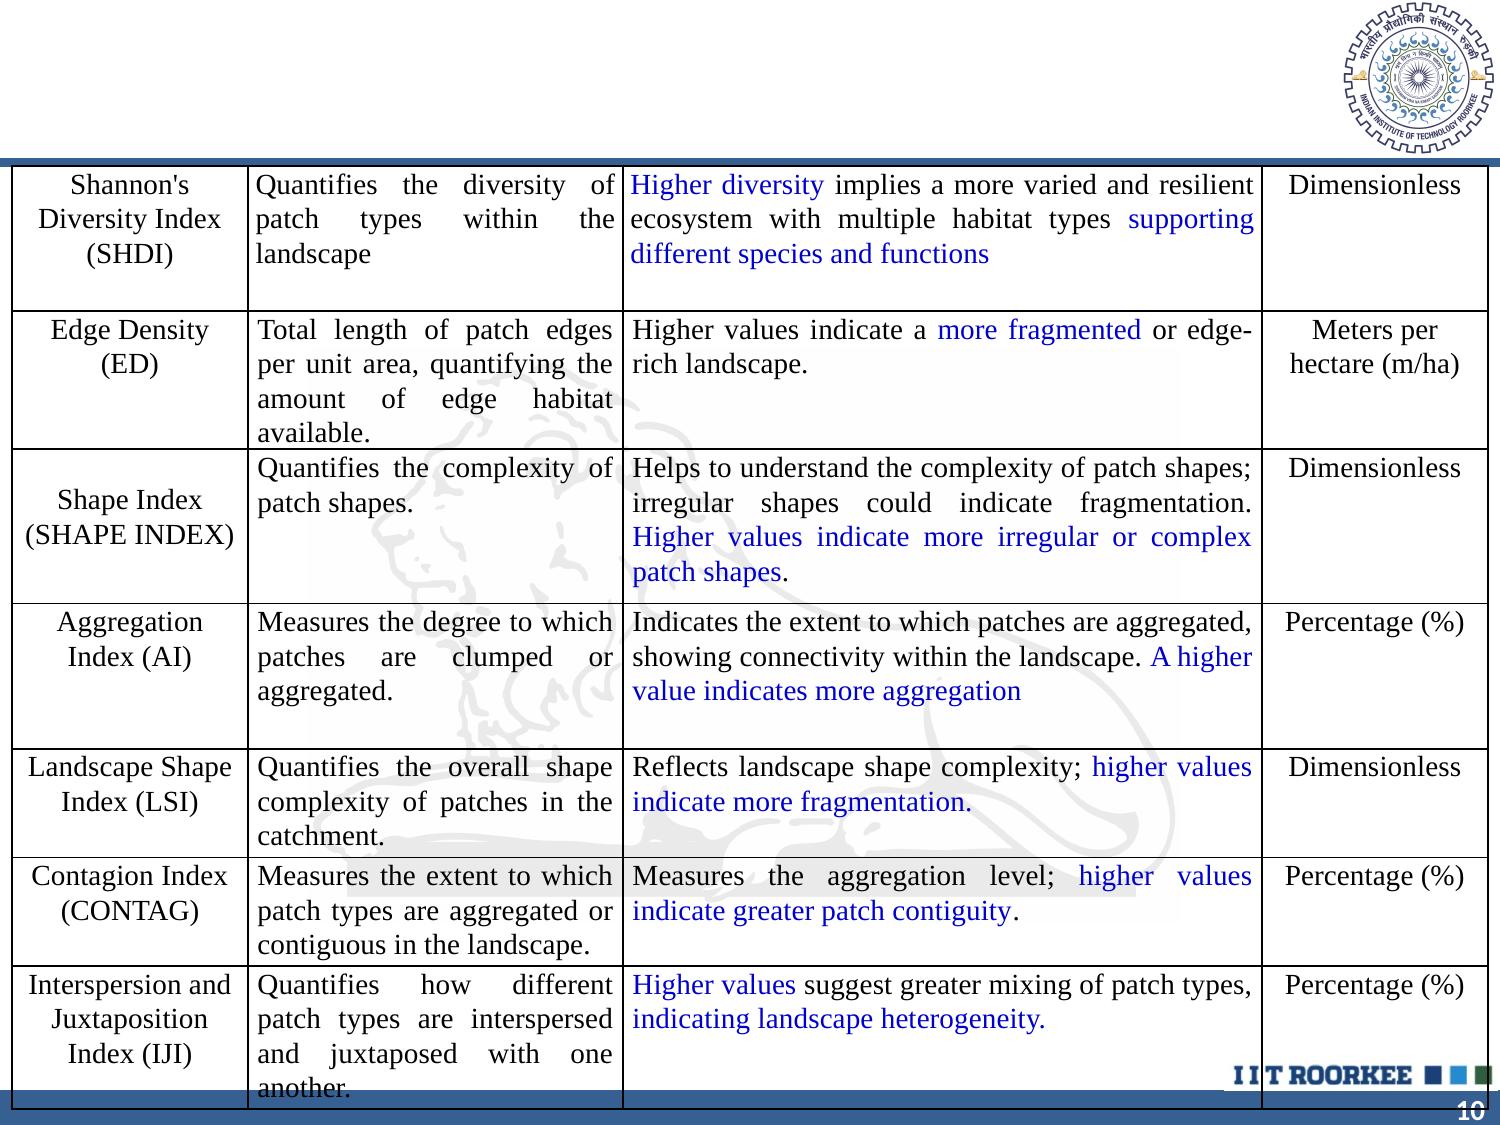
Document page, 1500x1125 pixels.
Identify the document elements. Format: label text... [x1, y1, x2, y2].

table_cell Quantifies the complexity of patch shapes. [249, 450, 622, 603]
table_cell Measures the extent to which patch types are aggregated or contiguous in the landscape. [249, 858, 622, 965]
picture [1339, 0, 1500, 158]
table_cell Meters per hectare (m/ha) [1263, 312, 1487, 448]
table_cell Shape Index (SHAPE INDEX) [13, 450, 247, 603]
table_cell Interspersion and Juxtaposition Index (IJI) [13, 967, 247, 1108]
table_cell Aggregation Index (AI) [13, 604, 247, 748]
table_header Quantifies the diversity of patch types within the landscape [249, 167, 622, 310]
table_cell Indicates the extent to which patches are aggregated, showing connectivity within the landscape. A higher value indicates more aggregation [624, 604, 1261, 748]
table_cell Percentage (%) [1263, 858, 1487, 965]
table_header Dimensionless [1263, 167, 1487, 310]
table_cell Reflects landscape shape complexity; higher values indicate more fragmentation. [624, 750, 1261, 857]
table_cell Total length of patch edges per unit area, quantifying the amount of edge habitat available. [249, 312, 622, 448]
table_header Higher diversity implies a more varied and resilient ecosystem with multiple habitat types supporting different species and functions [624, 167, 1261, 310]
table_cell Measures the aggregation level; higher values indicate greater patch contiguity. [624, 858, 1261, 965]
table_cell Measures the degree to which patches are clumped or aggregated. [249, 604, 622, 748]
table_cell Higher values suggest greater mixing of patch types, indicating landscape heterogeneity. [624, 967, 1261, 1108]
table_cell Percentage (%) [1263, 967, 1487, 1108]
table_cell Quantifies the overall shape complexity of patches in the catchment. [249, 750, 622, 857]
table_header Shannon's Diversity Index (SHDI) [13, 167, 247, 310]
table_cell Quantifies how different patch types are interspersed and juxtaposed with one another. [249, 967, 622, 1108]
table_cell Contagion Index (CONTAG) [13, 858, 247, 965]
table_cell Helps to understand the complexity of patch shapes; irregular shapes could indicate fragmentation. Higher values indicate more irregular or complex patch shapes. [624, 450, 1261, 603]
table_cell Higher values indicate a more fragmented or edge-rich landscape. [624, 312, 1261, 448]
table_cell Dimensionless [1263, 450, 1487, 603]
table_cell Percentage (%) [1263, 604, 1487, 748]
table_cell Edge Density (ED) [13, 312, 247, 448]
picture [1489, 1057, 1498, 1091]
table_cell Landscape Shape Index (LSI) [13, 750, 247, 857]
table_cell Dimensionless [1263, 750, 1487, 857]
